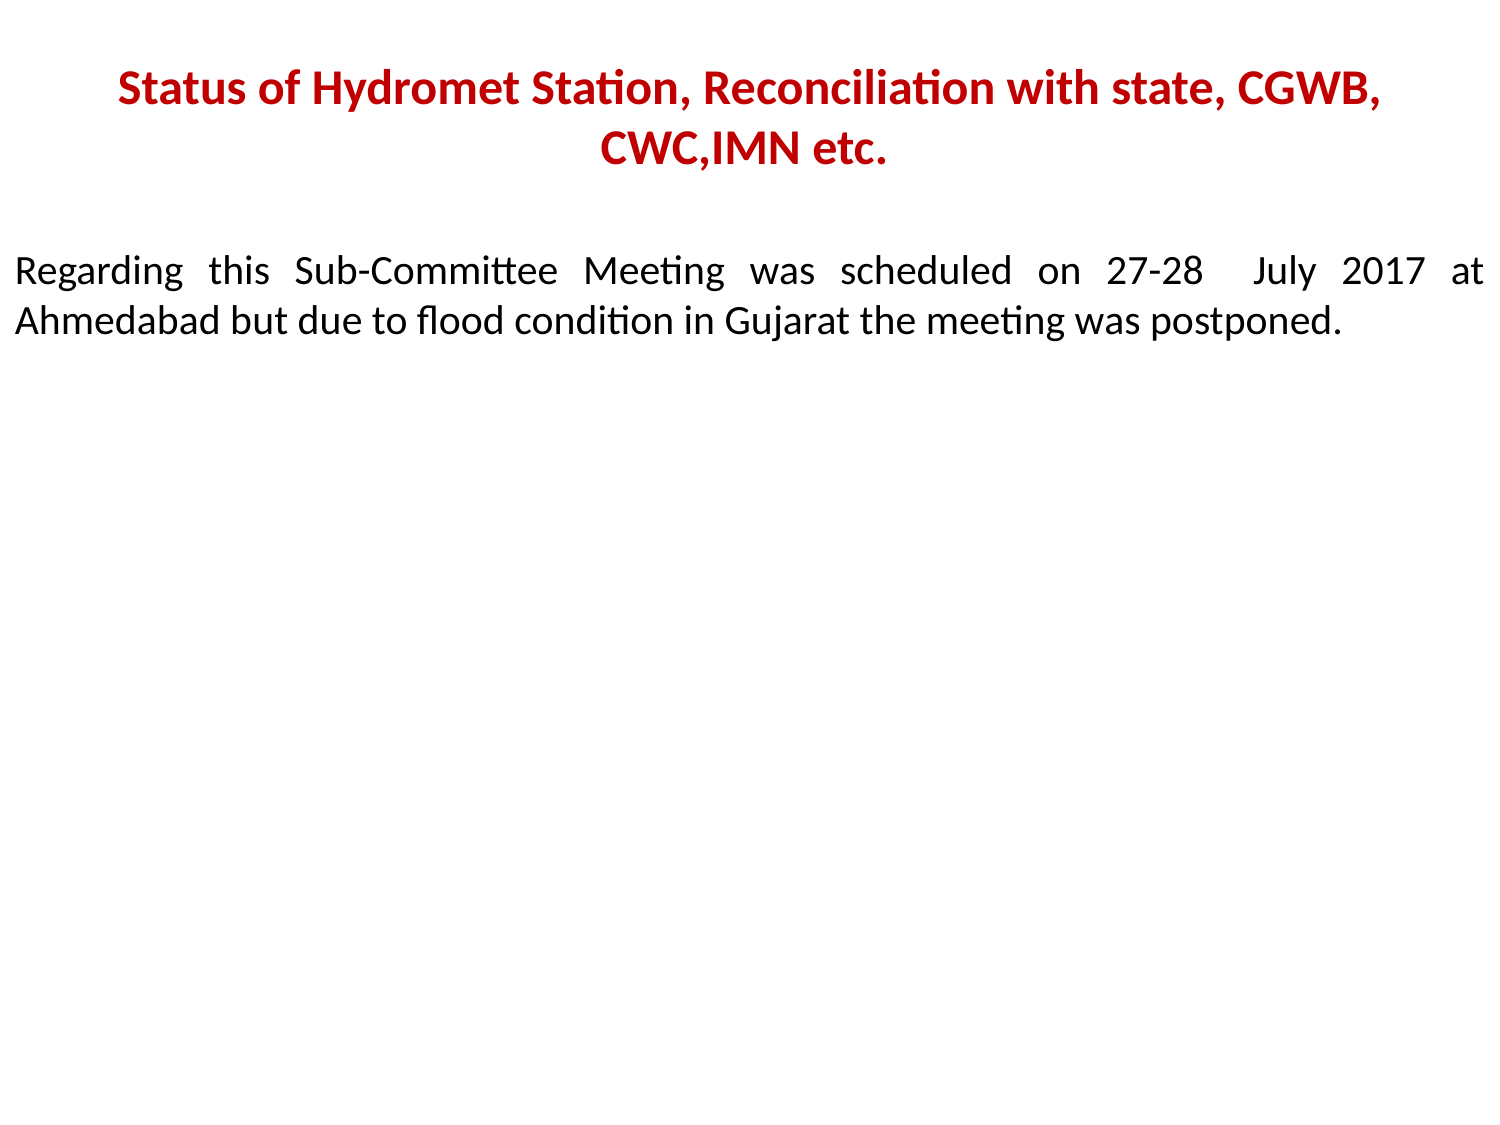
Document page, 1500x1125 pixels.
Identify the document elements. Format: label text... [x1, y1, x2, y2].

text_box Regarding this Sub-Committee Meeting was scheduled on 27-28 July 2017 at Ahmedabad but due to flood condition in Gujarat the meeting was postponed. [0, 235, 1500, 351]
text_box Status of Hydromet Station, Reconciliation with state, CGWB, CWC,IMN etc. [0, 46, 1500, 182]
